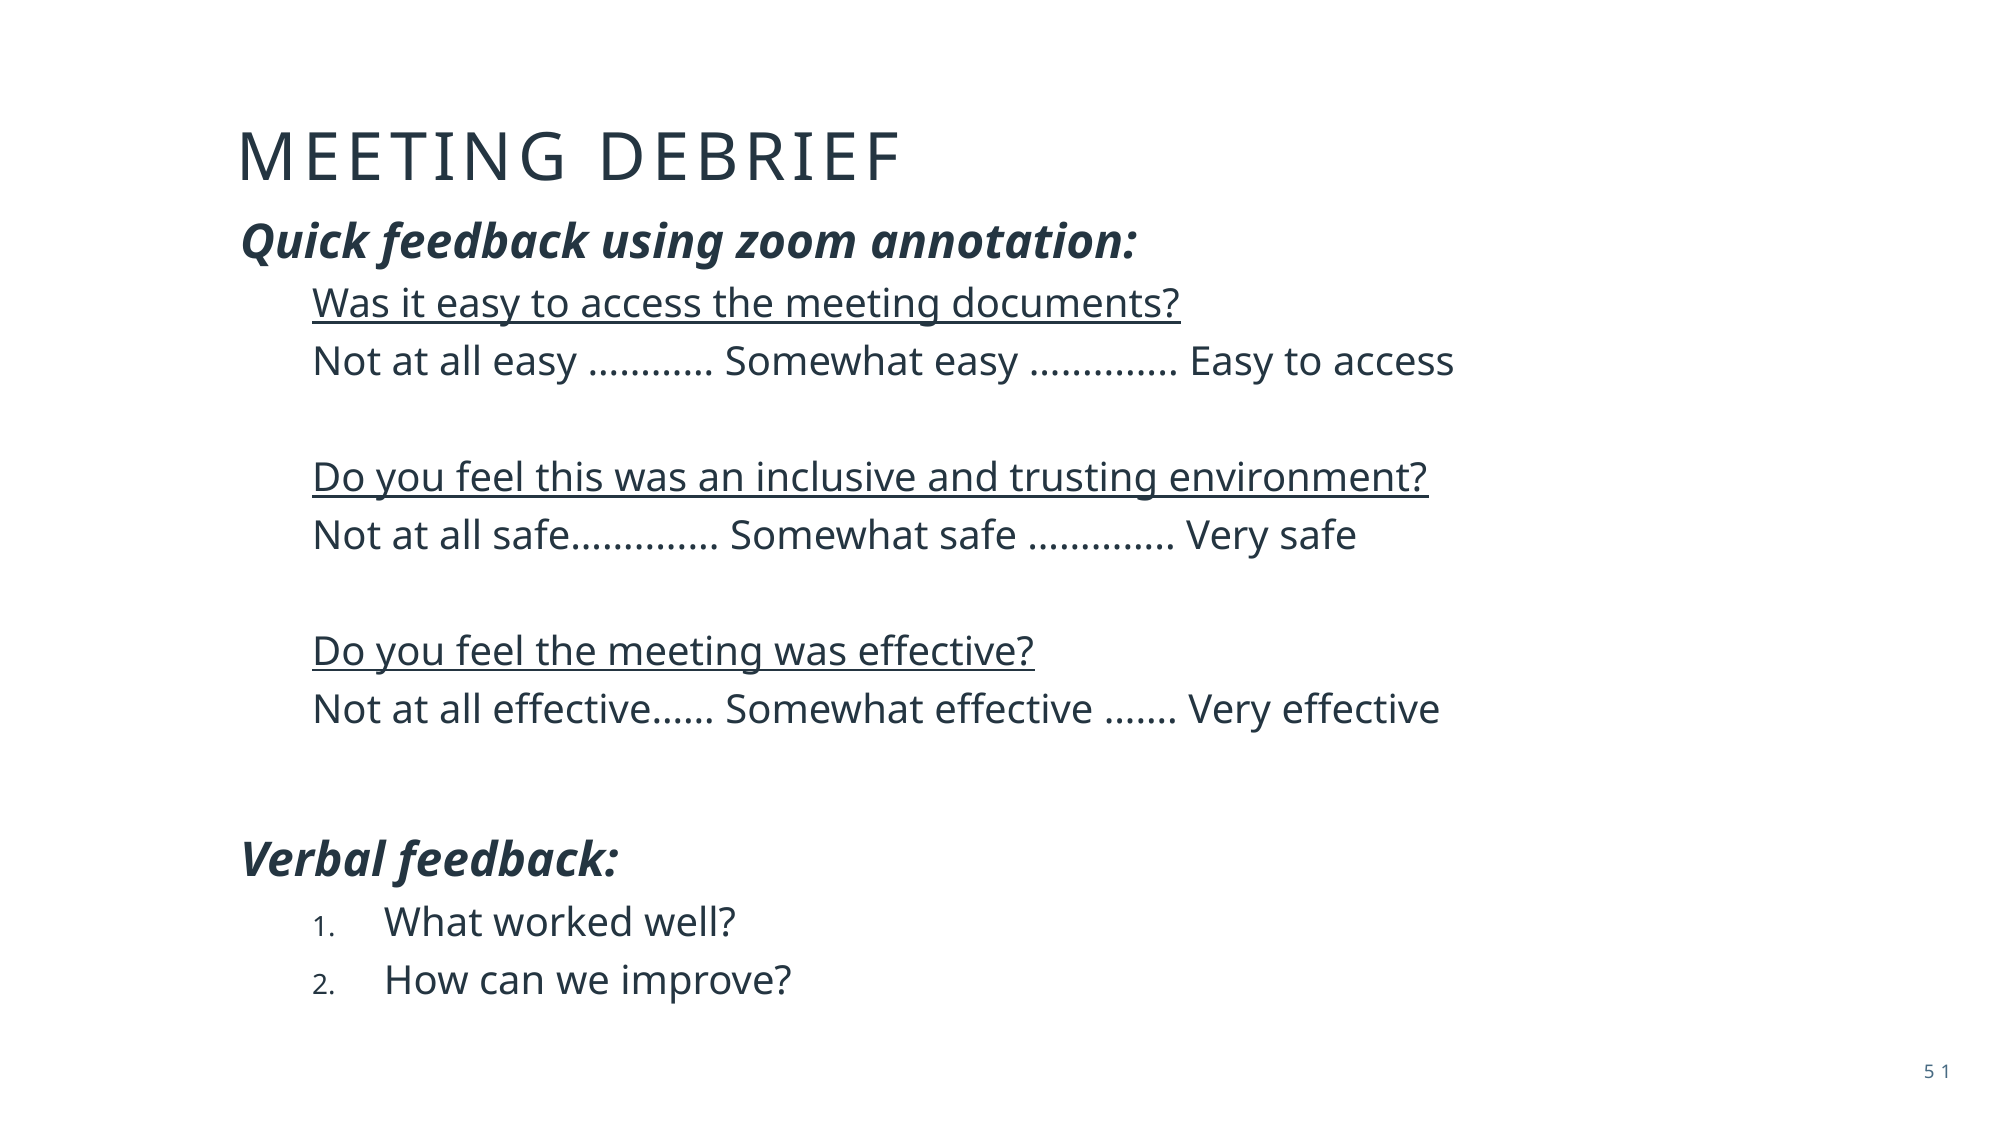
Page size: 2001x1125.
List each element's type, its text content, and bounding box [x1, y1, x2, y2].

list Quick feedback using zoom annotation: Was it easy to access the meeting documents? Not at all easy ………… Somewhat easy …........... Easy to access Do you feel this was an inclusive and trusting environment? Not at all safe……........ Somewhat safe ………….. Very safe Do you feel the meeting was effective? Not at all effective…… Somewhat effective ……. Very effective Verbal feedback: What worked well? How can we improve? [225, 202, 1782, 1013]
title Meeting debrief [221, 65, 1779, 203]
slide_number 51 [1823, 1042, 1967, 1103]
